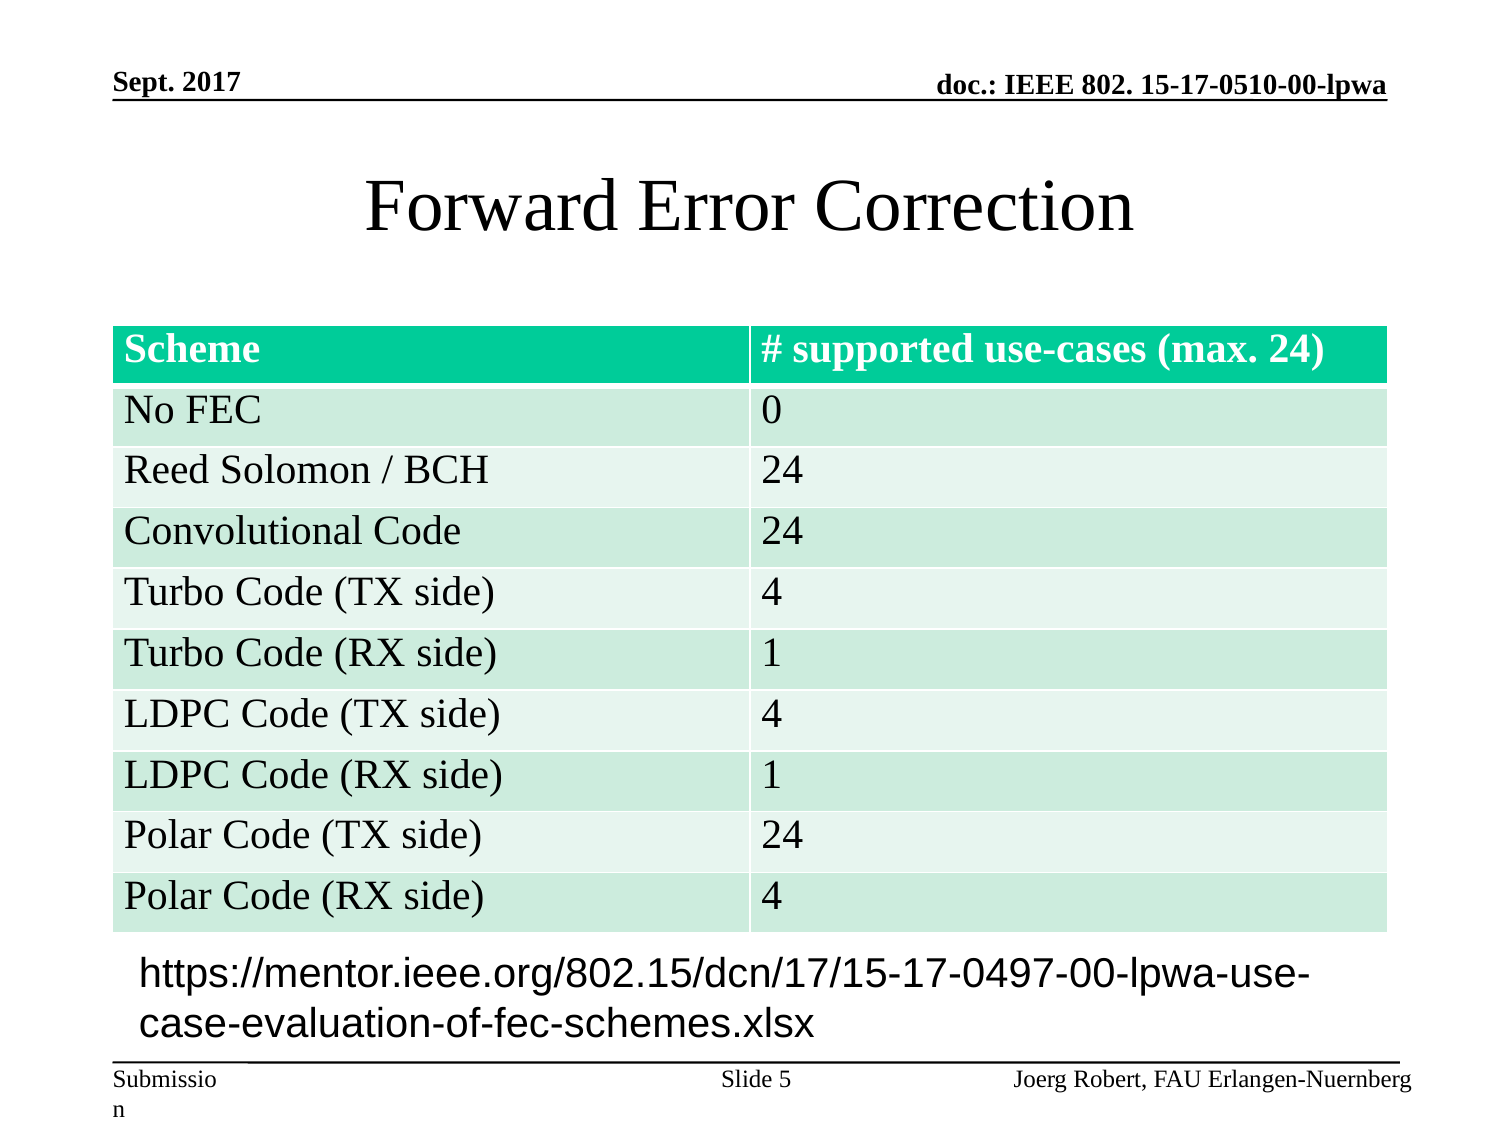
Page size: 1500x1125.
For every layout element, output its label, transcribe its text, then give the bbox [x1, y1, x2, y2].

table_cell LDPC Code (RX side) [113, 752, 749, 811]
table_cell Reed Solomon / BCH [113, 448, 749, 507]
table_cell Polar Code (TX side) [113, 812, 749, 872]
table_header Scheme [113, 326, 749, 383]
table_cell LDPC Code (TX side) [113, 691, 749, 750]
text_box https://mentor.ieee.org/802.15/dcn/17/15-17-0497-00-lpwa-use-case-evaluation-of-fec-schemes.xlsx [123, 938, 1400, 1054]
table_cell 0 [751, 389, 1387, 446]
table_cell Polar Code (RX side) [113, 873, 749, 932]
table_cell No FEC [113, 389, 749, 446]
slide_number Slide 5 [720, 1062, 792, 1093]
table_cell 4 [751, 873, 1387, 932]
table_cell 1 [751, 630, 1387, 689]
table_cell Convolutional Code [113, 508, 749, 567]
table_cell 24 [751, 508, 1387, 567]
table_header # supported use-cases (max. 24) [751, 326, 1387, 383]
table_cell 4 [751, 569, 1387, 628]
table_cell 4 [751, 691, 1387, 750]
title Forward Error Correction [112, 112, 1388, 288]
table_cell 24 [751, 812, 1387, 872]
footer Joerg Robert, FAU Erlangen-Nuernberg [900, 1062, 1413, 1093]
table_cell 1 [751, 752, 1387, 811]
table_cell Turbo Code (RX side) [113, 630, 749, 689]
table_cell 24 [751, 448, 1387, 507]
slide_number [112, 62, 375, 98]
table_cell Turbo Code (TX side) [113, 569, 749, 628]
